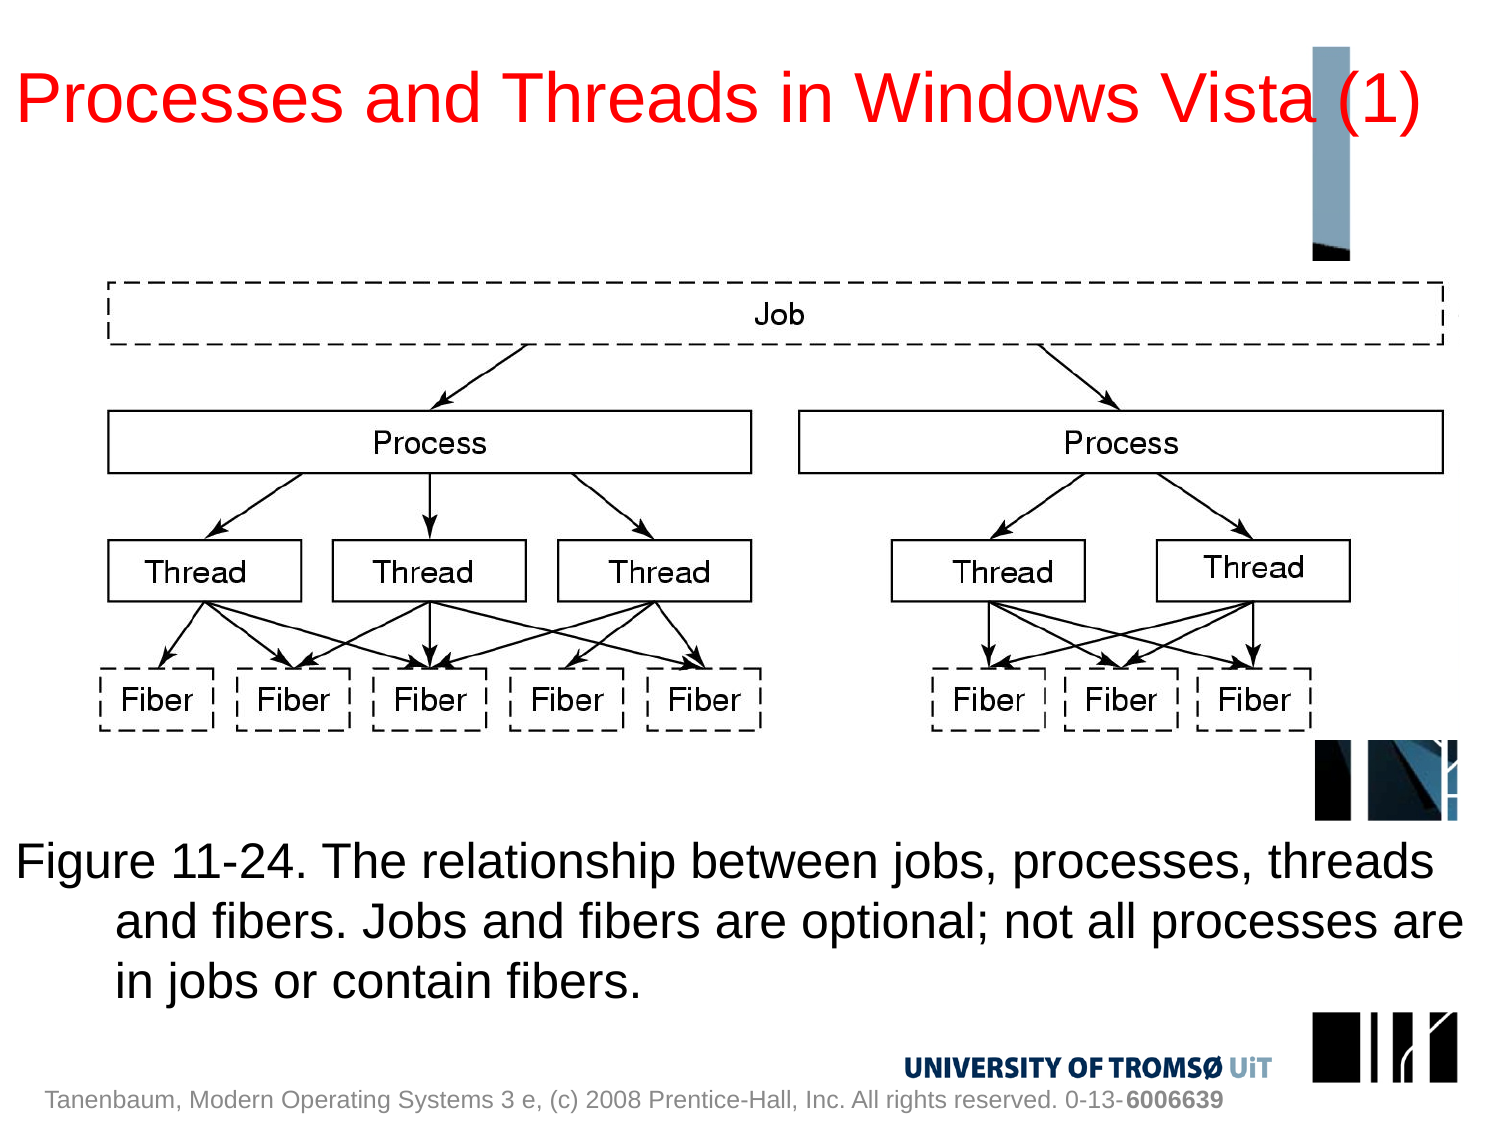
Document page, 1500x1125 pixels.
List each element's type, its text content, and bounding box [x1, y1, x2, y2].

picture [902, 1054, 1275, 1077]
text_box Figure 11-24. The relationship between jobs, processes, threads and fibers. Jobs and fibers are optional; not all processes are in jobs or contain fibers. [0, 820, 1500, 1013]
picture [83, 188, 1500, 820]
text_box Processes and Threads in Windows Vista (1) [0, 0, 1500, 188]
picture [1306, 1013, 1500, 1125]
text_box Tanenbaum, Modern Operating Systems 3 e, (c) 2008 Prentice-Hall, Inc. All rights reserved. 0-13-6006639 [29, 1077, 1459, 1120]
